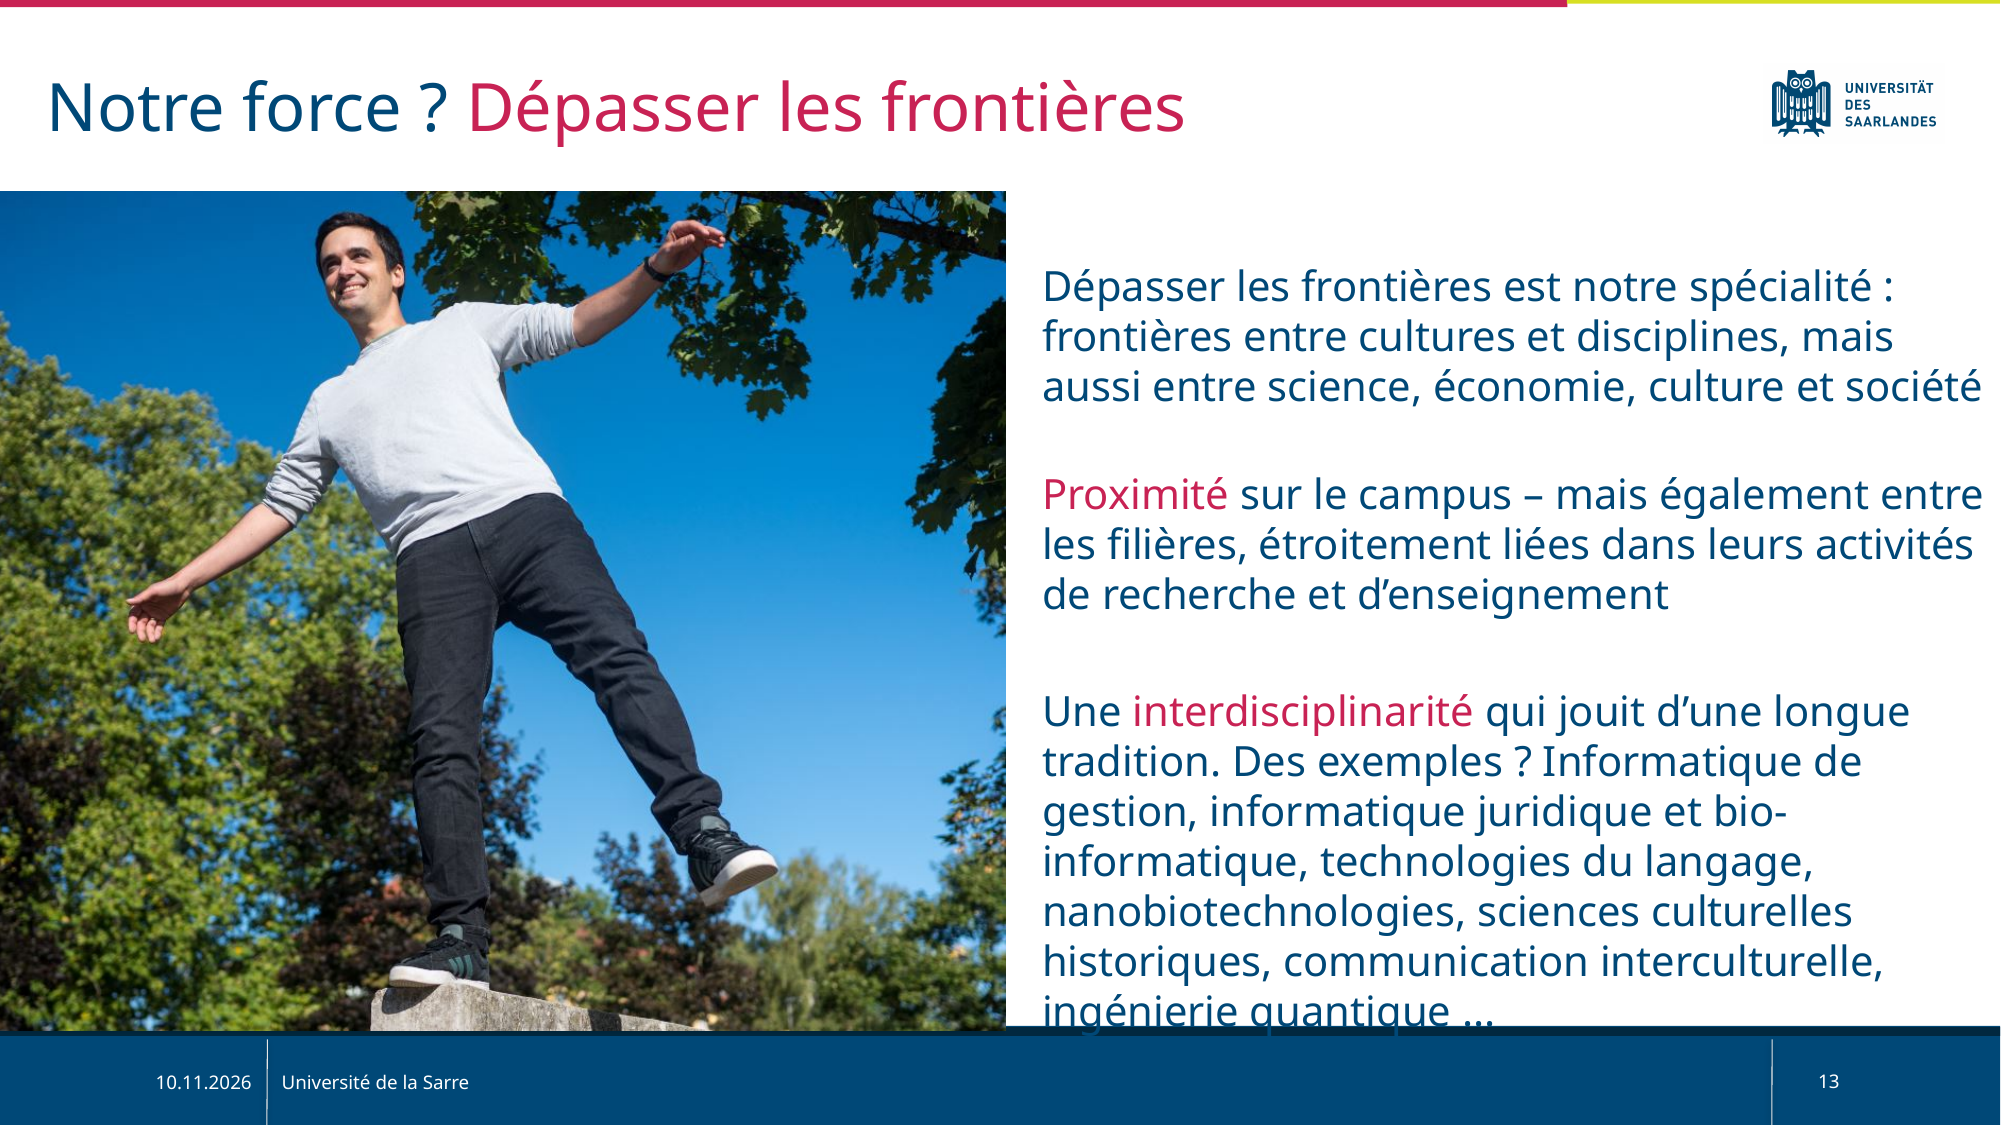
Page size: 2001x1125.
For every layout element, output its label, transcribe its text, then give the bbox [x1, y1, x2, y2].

footer Université de la Sarre [266, 1052, 1741, 1113]
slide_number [65, 1053, 267, 1113]
text_box Dépasser les frontières est notre spécialité : frontières entre cultures et disciplines, mais aussi entre science, économie, culture et société Proximité sur le campus – mais également entre les filières, étroitement liées dans leurs activités de recherche et d’enseignement Une interdisciplinarité qui jouit d’une longue tradition. Des exemples ? Informatique de gestion, informatique juridique et bio-informatique, technologies du langage, nanobiotechnologies, sciences culturelles historiques, communication interculturelle, ingénierie quantique ... [1042, 251, 2000, 1110]
picture [0, 178, 1008, 1036]
picture [1763, 63, 1945, 144]
list Notre force ? Dépasser les frontières [31, 57, 1697, 170]
